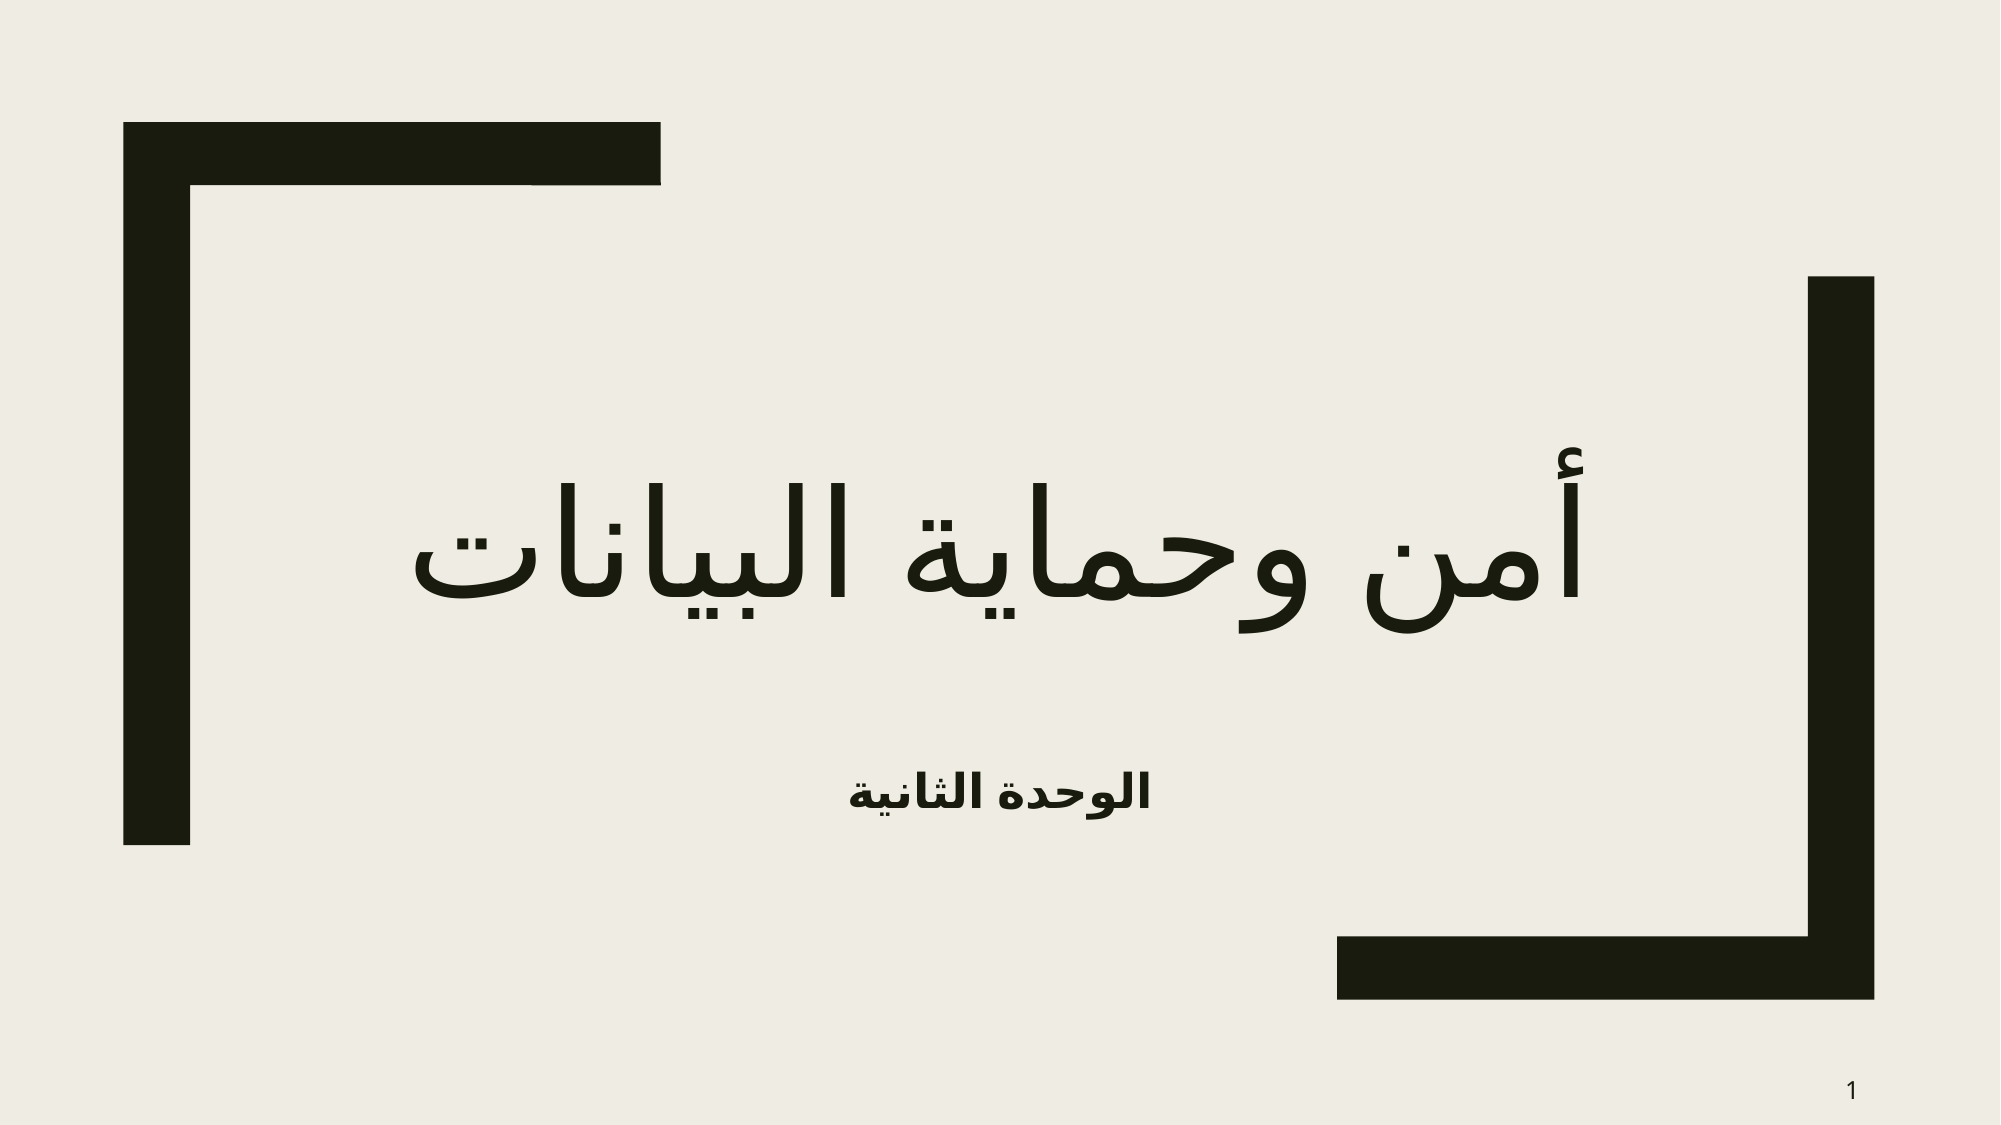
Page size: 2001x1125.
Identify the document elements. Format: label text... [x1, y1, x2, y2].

subtitle الوحدة الثانية [439, 745, 1561, 924]
slide_number 1 [1612, 1058, 1875, 1125]
title أمن وحماية البيانات [314, 293, 1686, 638]
